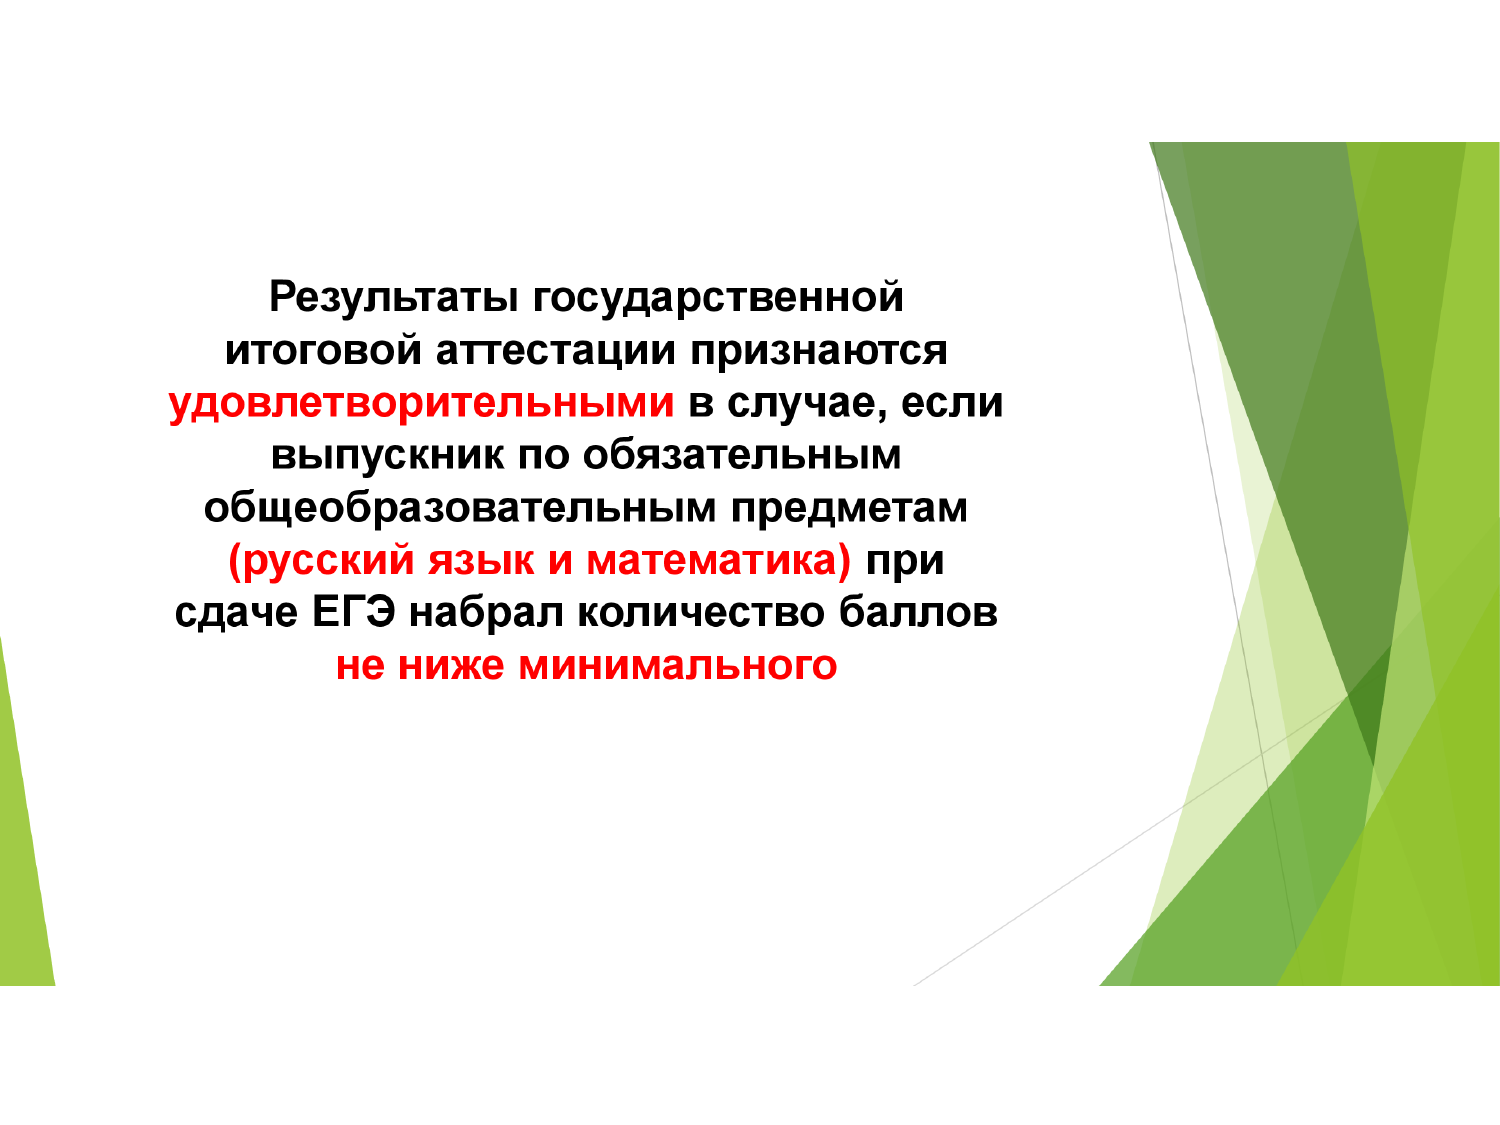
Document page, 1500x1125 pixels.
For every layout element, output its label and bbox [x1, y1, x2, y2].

picture [0, 141, 1500, 987]
